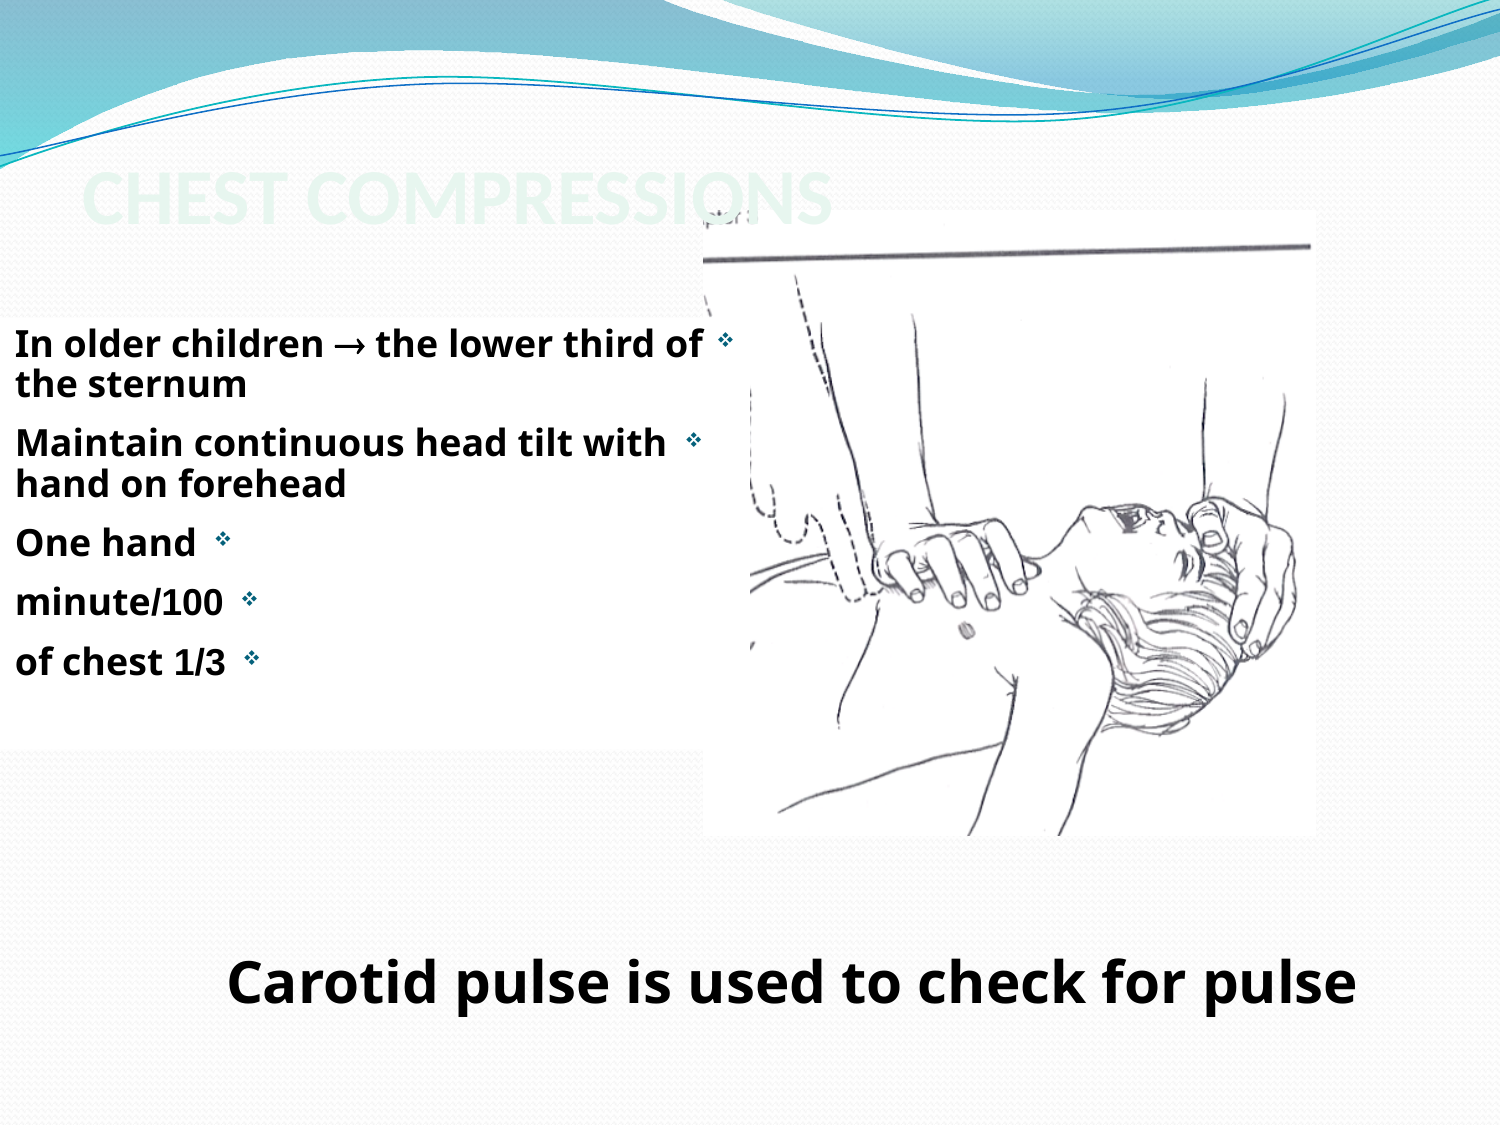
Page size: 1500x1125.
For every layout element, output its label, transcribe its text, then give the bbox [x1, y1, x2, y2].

text_box Chest Compressions [74, 52, 1263, 240]
picture [702, 210, 1316, 837]
text_box Carotid pulse is used to check for pulse [194, 937, 1374, 1023]
text_box In older children  the lower third of the sternum Maintain continuous head tilt with hand on forehead One hand 100/minute 1/3 of chest [0, 317, 695, 750]
